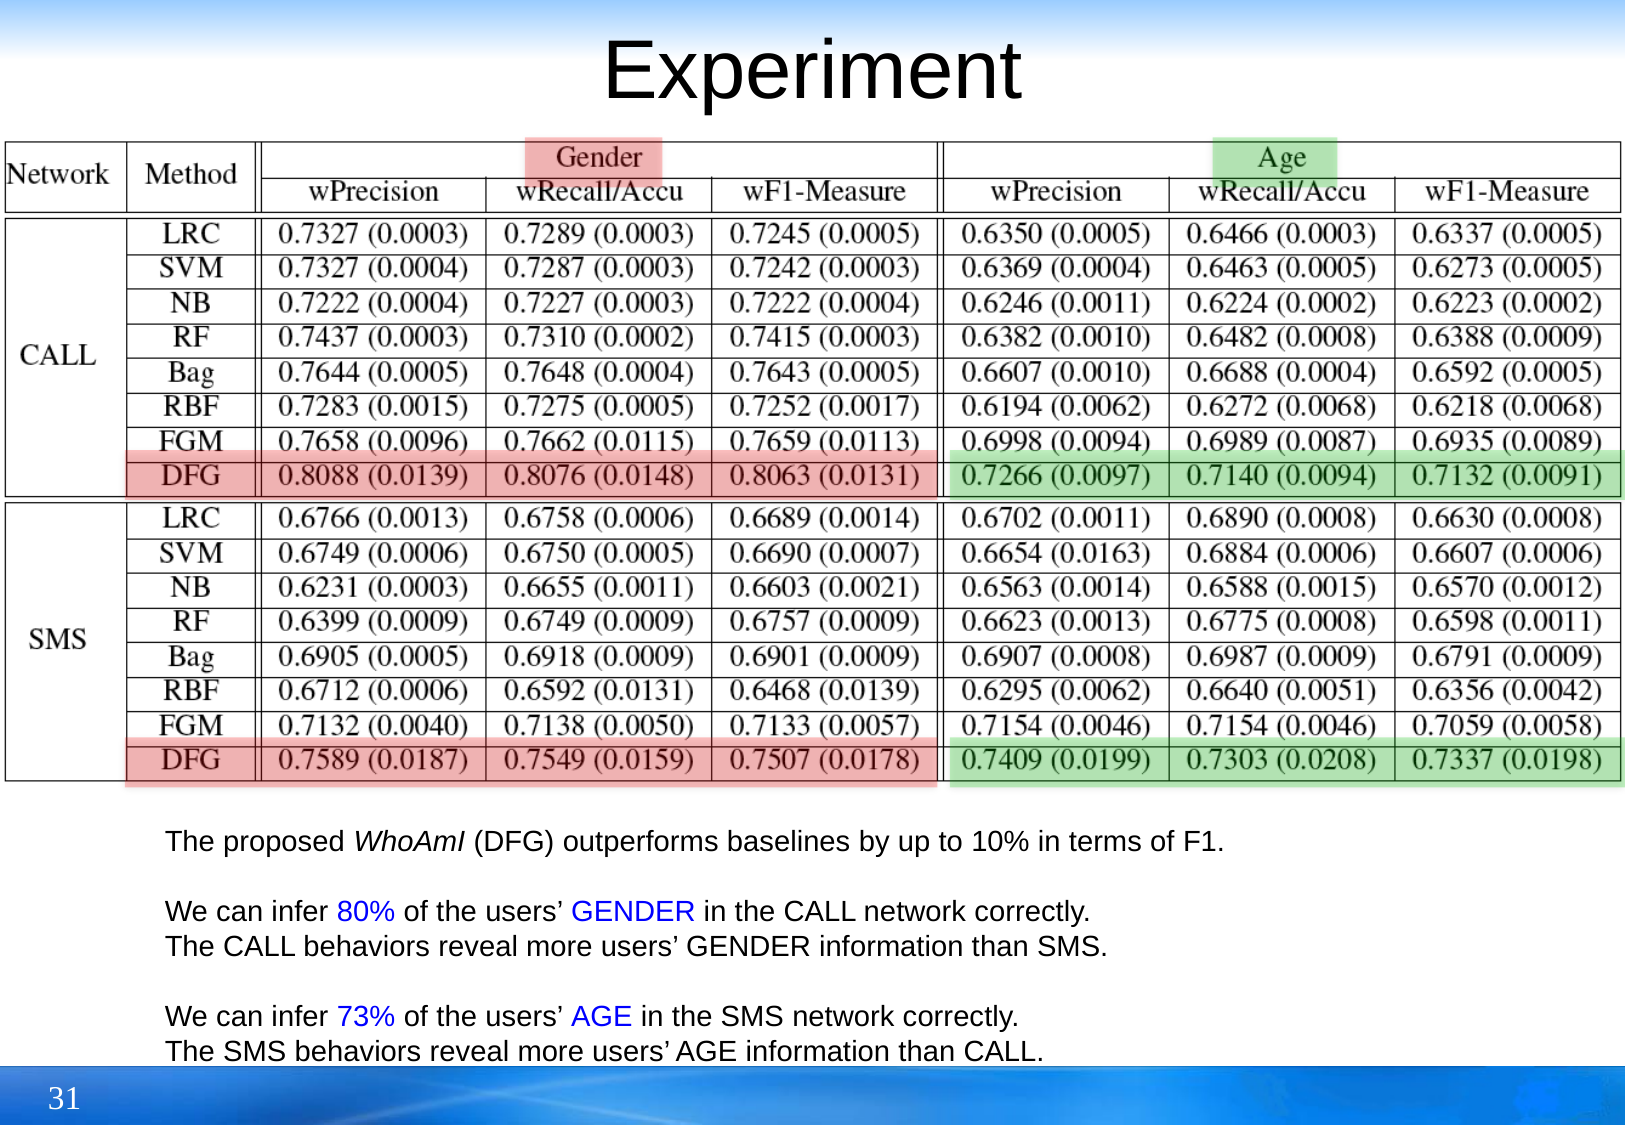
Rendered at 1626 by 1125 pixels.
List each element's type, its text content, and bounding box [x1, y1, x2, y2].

picture [0, 139, 1625, 785]
text_box The proposed WhoAmI (DFG) outperforms baselines by up to 10% in terms of F1. We can infer 80% of the users’ GENDER in the CALL network correctly. The CALL behaviors reveal more users’ GENDER information than SMS. We can infer 73% of the users’ AGE in the SMS network correctly. The SMS behaviors reveal more users’ AGE information than CALL. [149, 815, 1625, 1075]
title Experiment [0, 0, 1625, 131]
picture [0, 1066, 1625, 1125]
